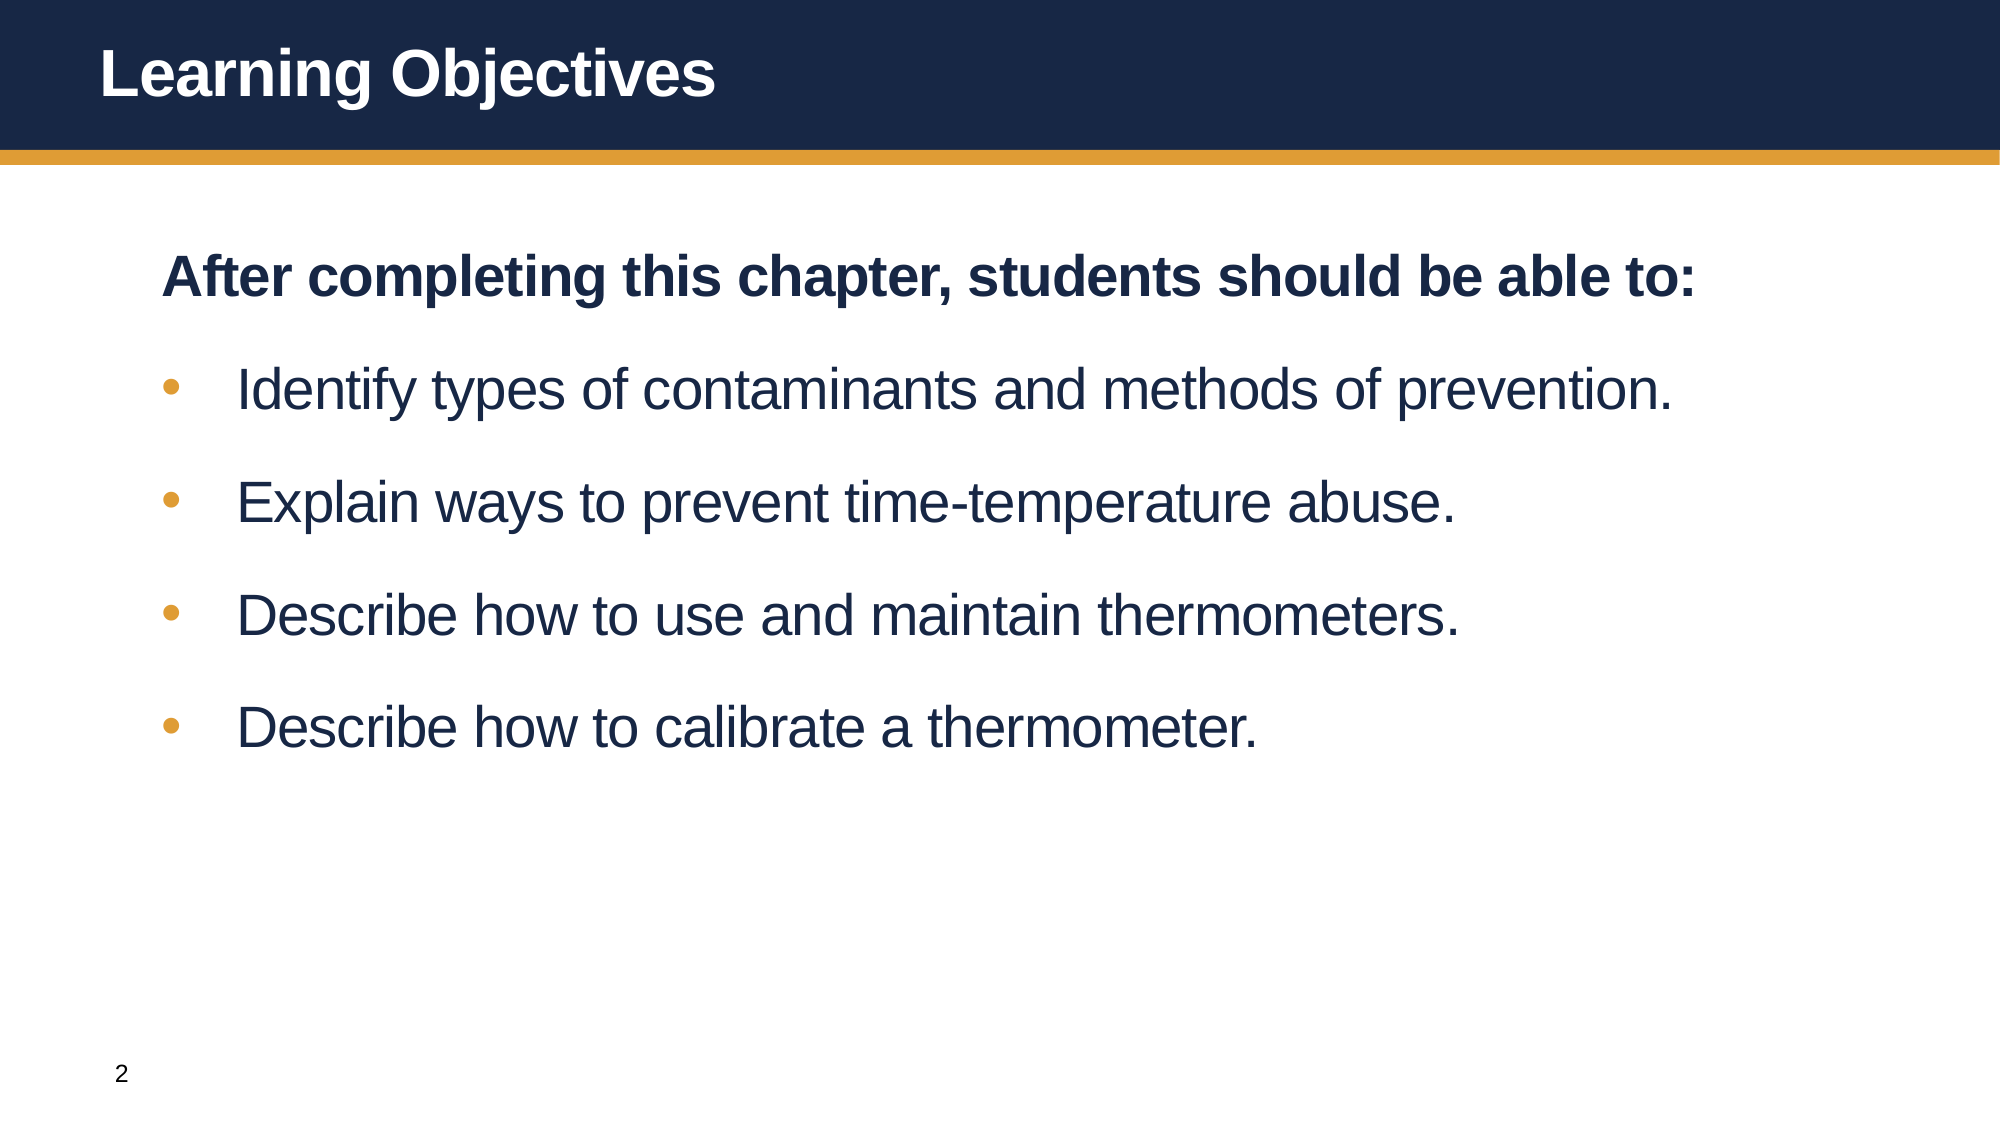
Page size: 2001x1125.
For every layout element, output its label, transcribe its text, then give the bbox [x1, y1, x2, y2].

list After completing this chapter, students should be able to: Identify types of contaminants and methods of prevention. Explain ways to prevent time-temperature abuse. Describe how to use and maintain thermometers. Describe how to calibrate a thermometer. [86, 238, 1900, 1019]
title Learning Objectives [24, 29, 1975, 121]
slide_number 2 [99, 1042, 550, 1103]
